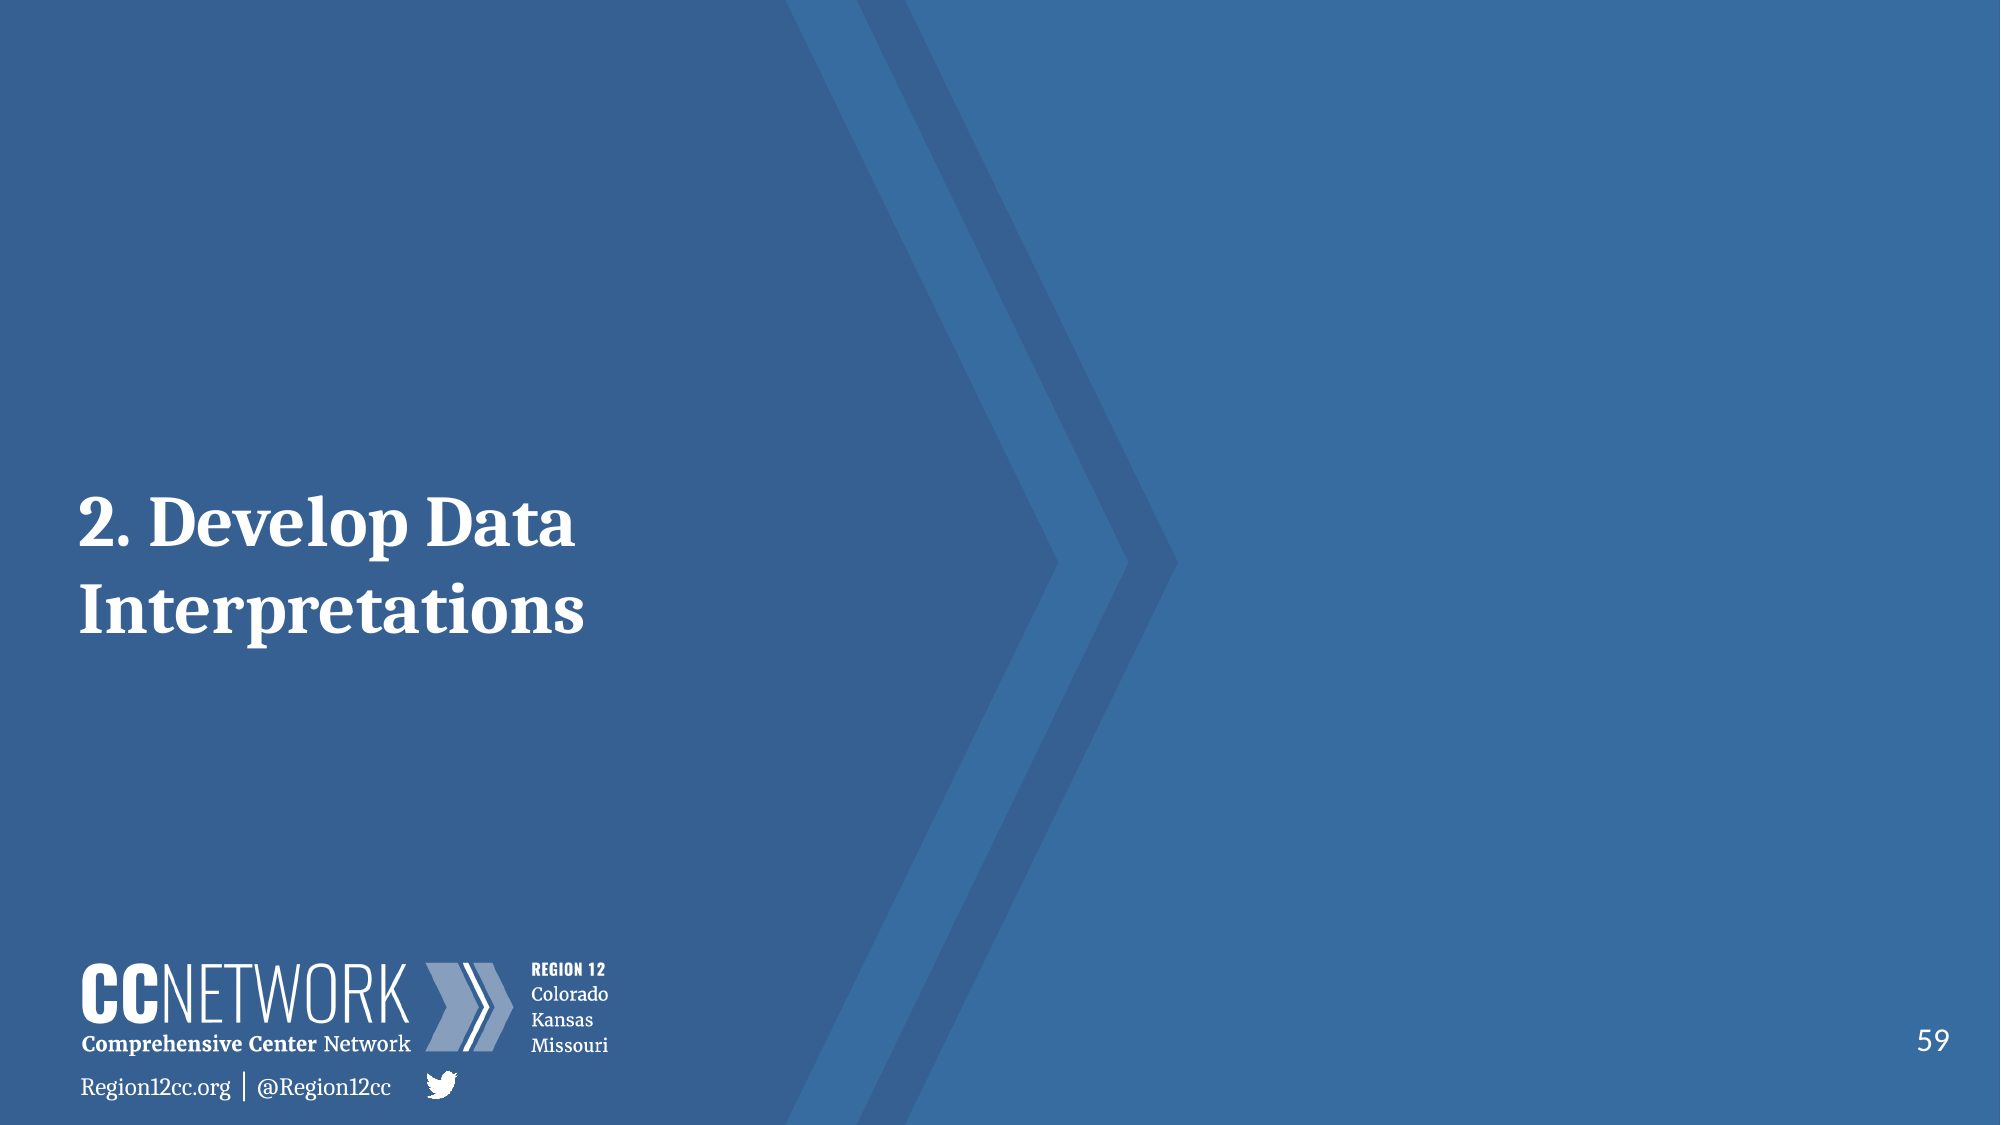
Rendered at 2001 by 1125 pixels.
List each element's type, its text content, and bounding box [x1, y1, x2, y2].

slide_number 59 [1801, 1012, 1950, 1058]
title 2. Develop Data Interpretations [78, 382, 786, 740]
picture [82, 962, 608, 1056]
